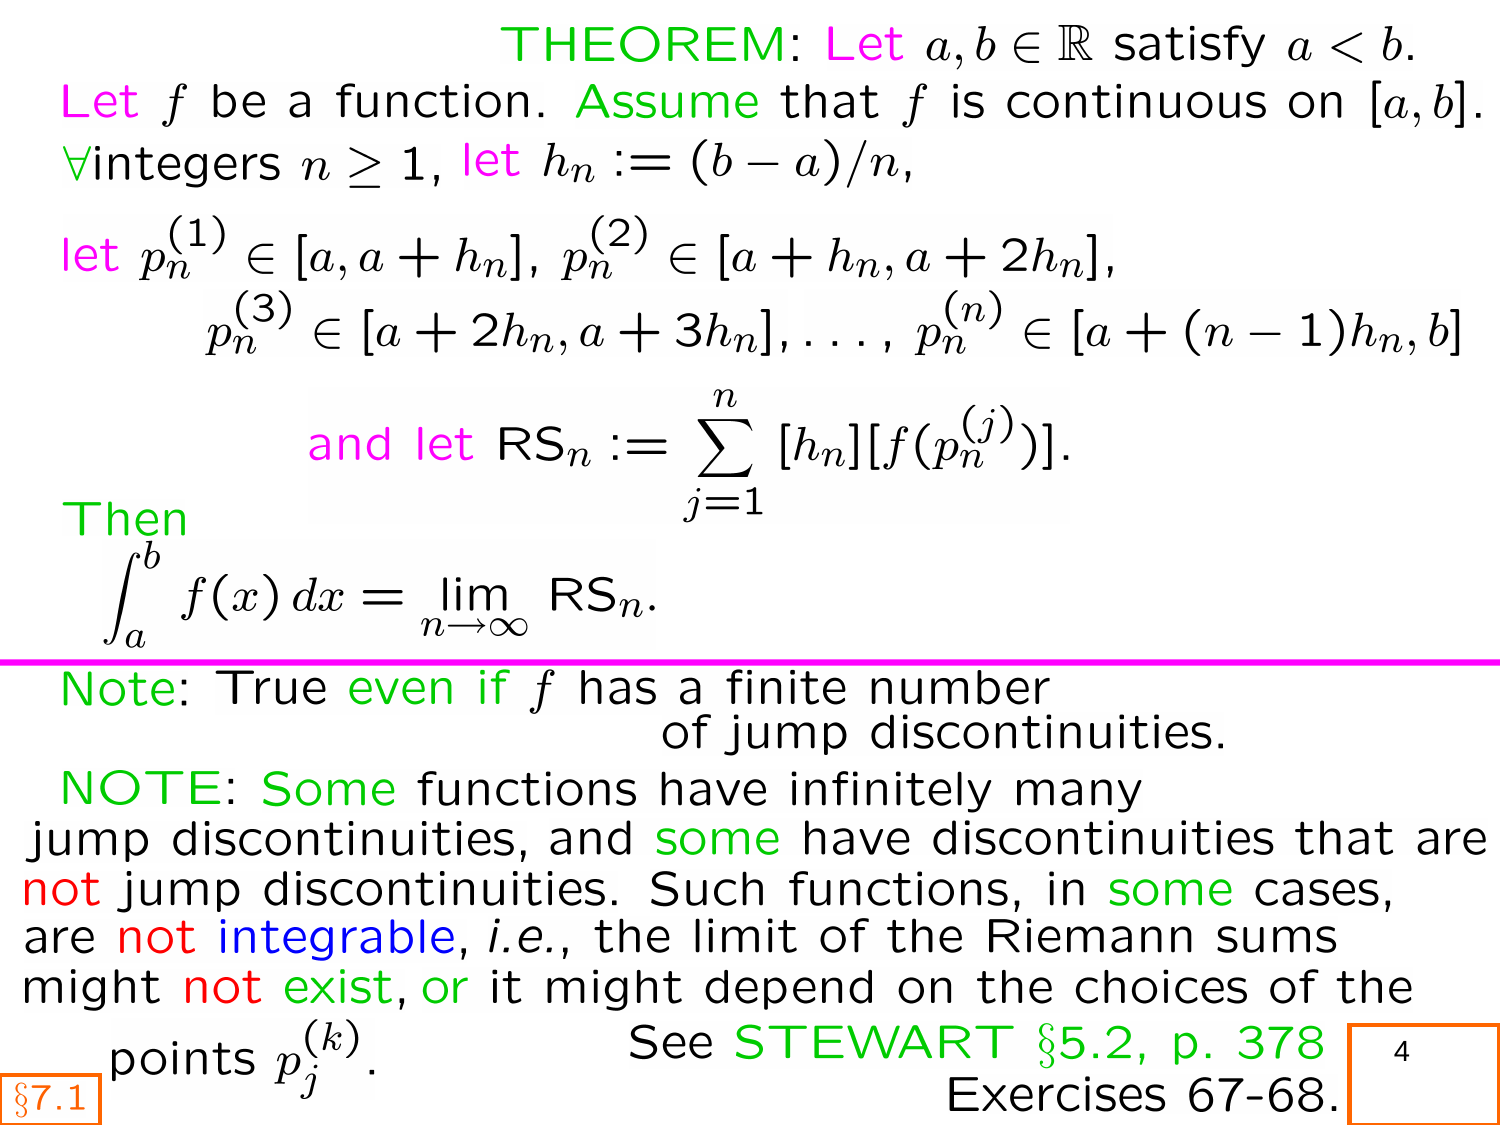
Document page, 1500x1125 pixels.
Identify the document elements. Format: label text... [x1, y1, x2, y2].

picture [62, 768, 236, 807]
text_box [1349, 1025, 1500, 1125]
picture [63, 214, 1113, 282]
picture [487, 915, 1338, 960]
picture [307, 387, 1070, 525]
picture [500, 24, 801, 64]
picture [827, 24, 1413, 71]
picture [62, 671, 188, 706]
picture [574, 80, 1483, 129]
slide_number 4 [1341, 1024, 1425, 1103]
picture [24, 821, 527, 863]
picture [421, 966, 1413, 1013]
picture [14, 1081, 86, 1119]
picture [202, 289, 788, 358]
picture [650, 868, 1392, 913]
picture [24, 918, 467, 963]
picture [262, 769, 1144, 813]
picture [804, 289, 1462, 358]
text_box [628, 1020, 1338, 1114]
picture [62, 81, 545, 129]
picture [110, 1018, 376, 1101]
picture [214, 668, 1225, 756]
picture [548, 818, 1488, 855]
picture [62, 143, 442, 188]
picture [102, 539, 657, 651]
picture [24, 968, 405, 1013]
picture [24, 871, 618, 913]
text_box [0, 1074, 100, 1125]
picture [464, 137, 913, 191]
picture [62, 499, 186, 537]
